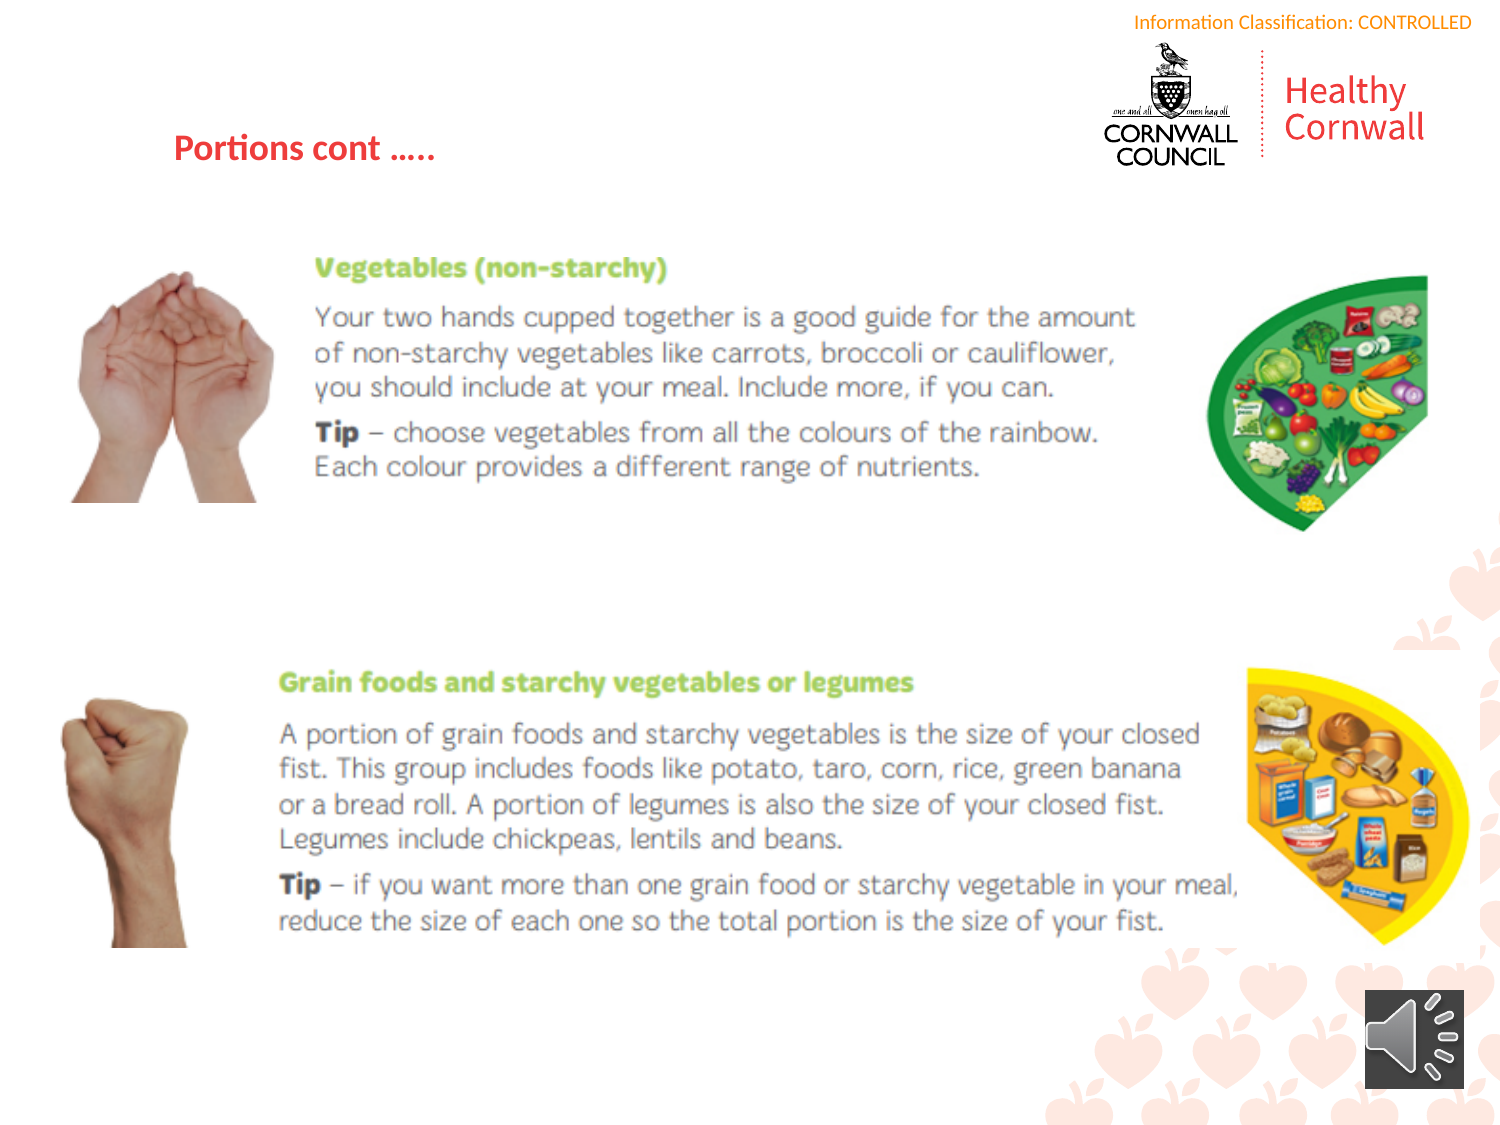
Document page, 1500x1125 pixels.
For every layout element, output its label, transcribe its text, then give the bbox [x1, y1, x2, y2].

text_box Portions cont ….. [159, 115, 967, 176]
picture [0, 649, 1480, 963]
picture [1364, 989, 1465, 1090]
picture [52, 257, 1441, 546]
